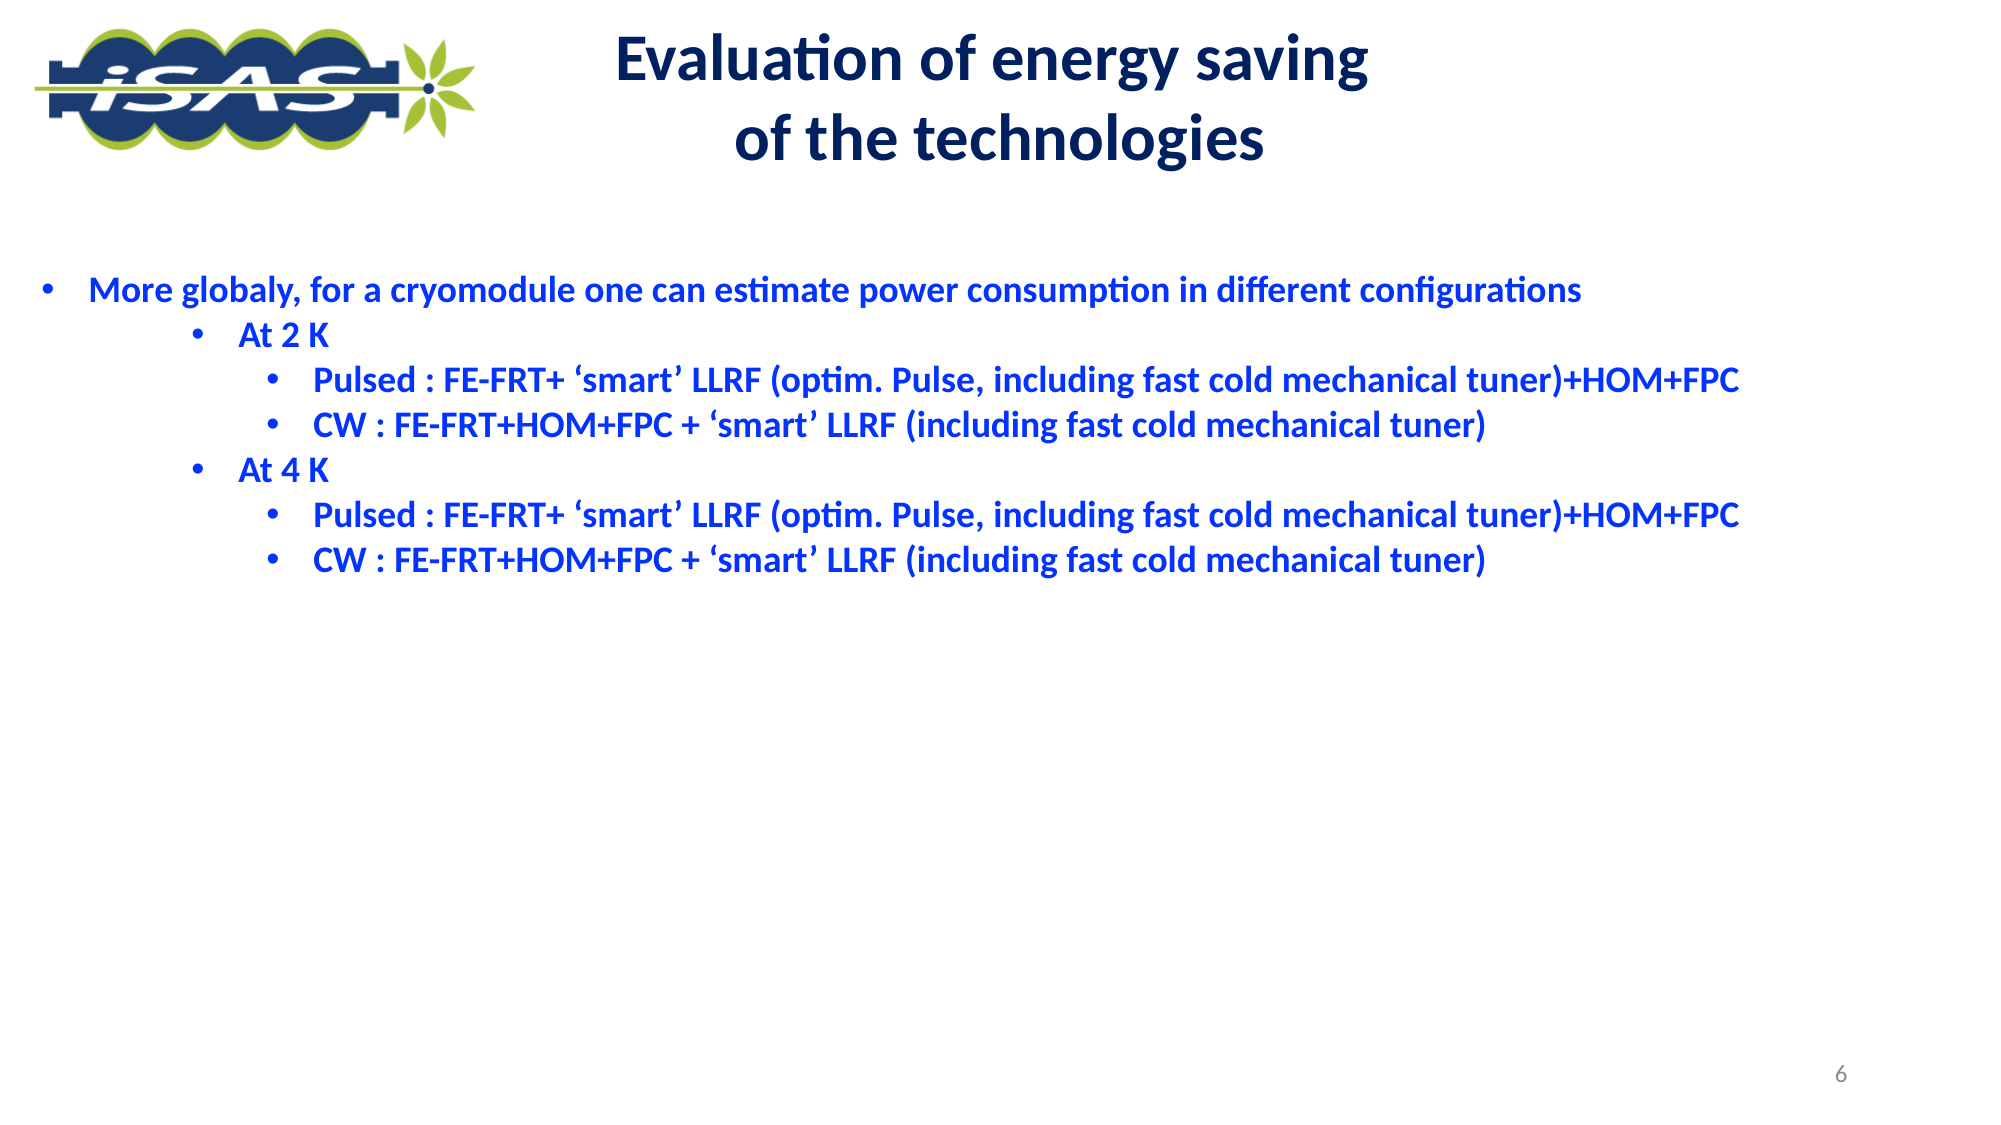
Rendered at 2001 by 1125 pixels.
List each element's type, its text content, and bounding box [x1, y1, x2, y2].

picture [26, 17, 484, 162]
text_box More globaly, for a cryomodule one can estimate power consumption in different configurations At 2 K Pulsed : FE-FRT+ ‘smart’ LLRF (optim. Pulse, including fast cold mechanical tuner)+HOM+FPC CW : FE-FRT+HOM+FPC + ‘smart’ LLRF (including fast cold mechanical tuner) At 4 K Pulsed : FE-FRT+ ‘smart’ LLRF (optim. Pulse, including fast cold mechanical tuner)+HOM+FPC CW : FE-FRT+HOM+FPC + ‘smart’ LLRF (including fast cold mechanical tuner) [26, 258, 2000, 723]
slide_number 6 [1412, 1042, 1863, 1103]
text_box Evaluation of energy saving of the technologies [0, 6, 2000, 182]
